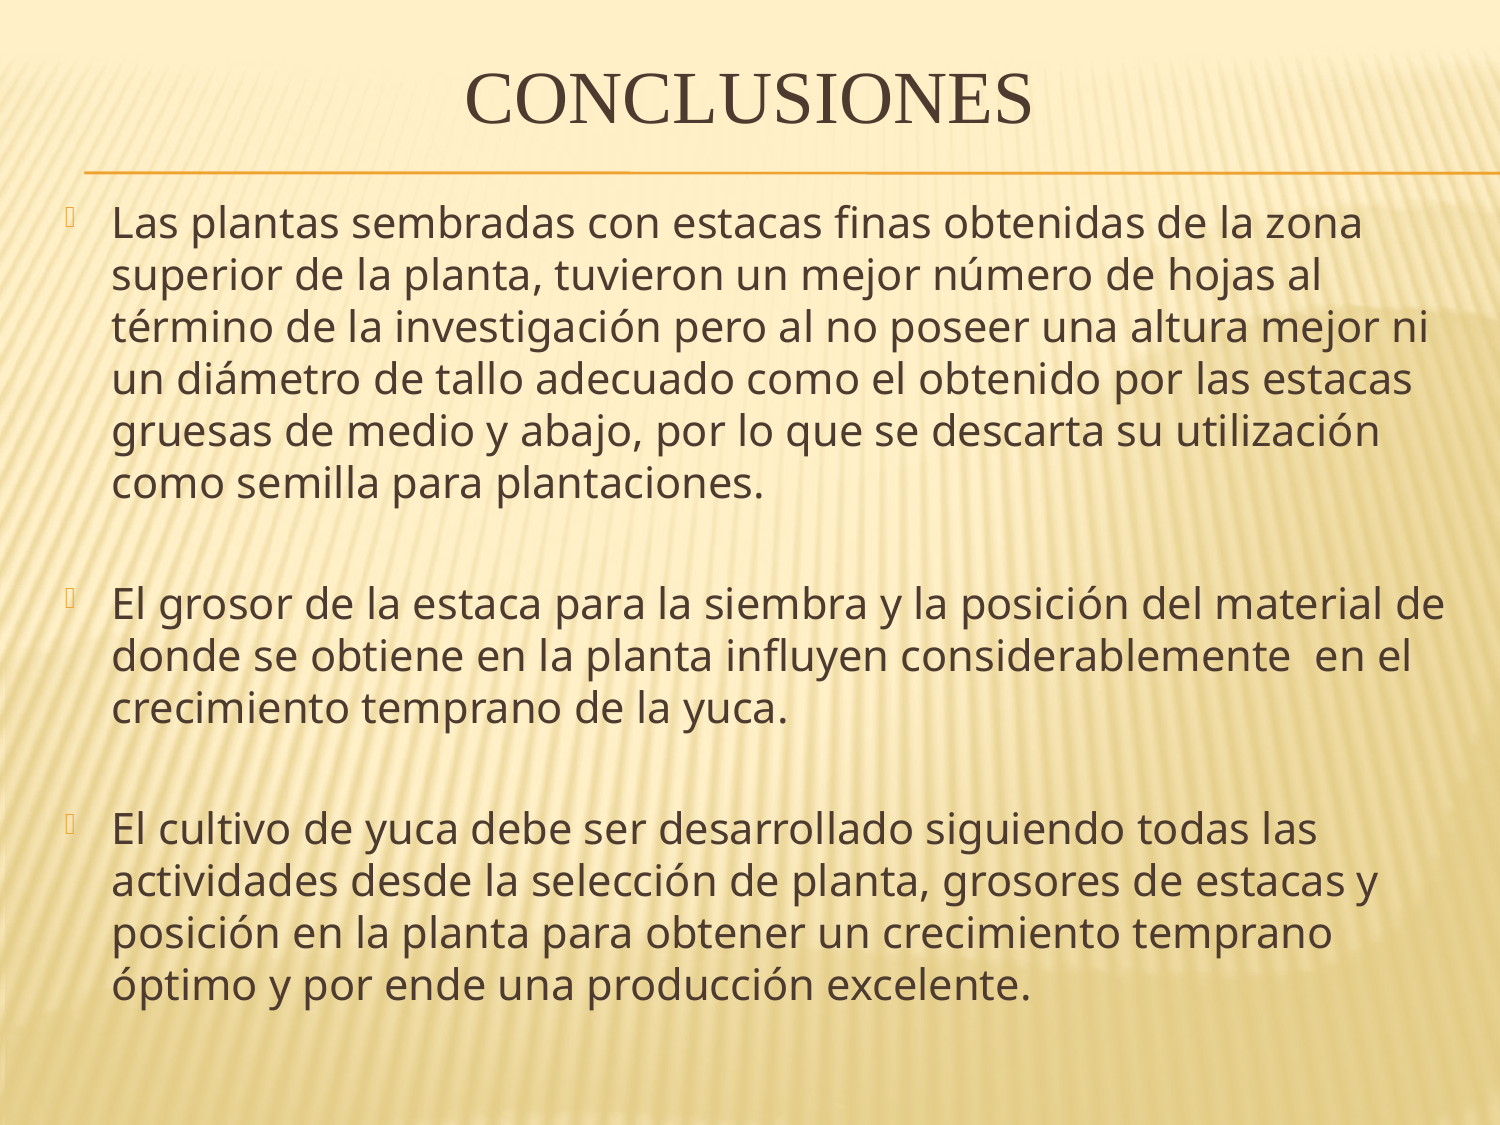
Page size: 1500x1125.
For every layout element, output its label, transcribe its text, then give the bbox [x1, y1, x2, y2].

list Las plantas sembradas con estacas finas obtenidas de la zona superior de la planta, tuvieron un mejor número de hojas al término de la investigación pero al no poseer una altura mejor ni un diámetro de tallo adecuado como el obtenido por las estacas gruesas de medio y abajo, por lo que se descarta su utilización como semilla para plantaciones. El grosor de la estaca para la siembra y la posición del material de donde se obtiene en la planta influyen considerablemente en el crecimiento temprano de la yuca. El cultivo de yuca debe ser desarrollado siguiendo todas las actividades desde la selección de planta, grosores de estacas y posición en la planta para obtener un crecimiento temprano óptimo y por ende una producción excelente. [50, 187, 1500, 1125]
title CONCLUSIONES [37, 24, 1463, 163]
